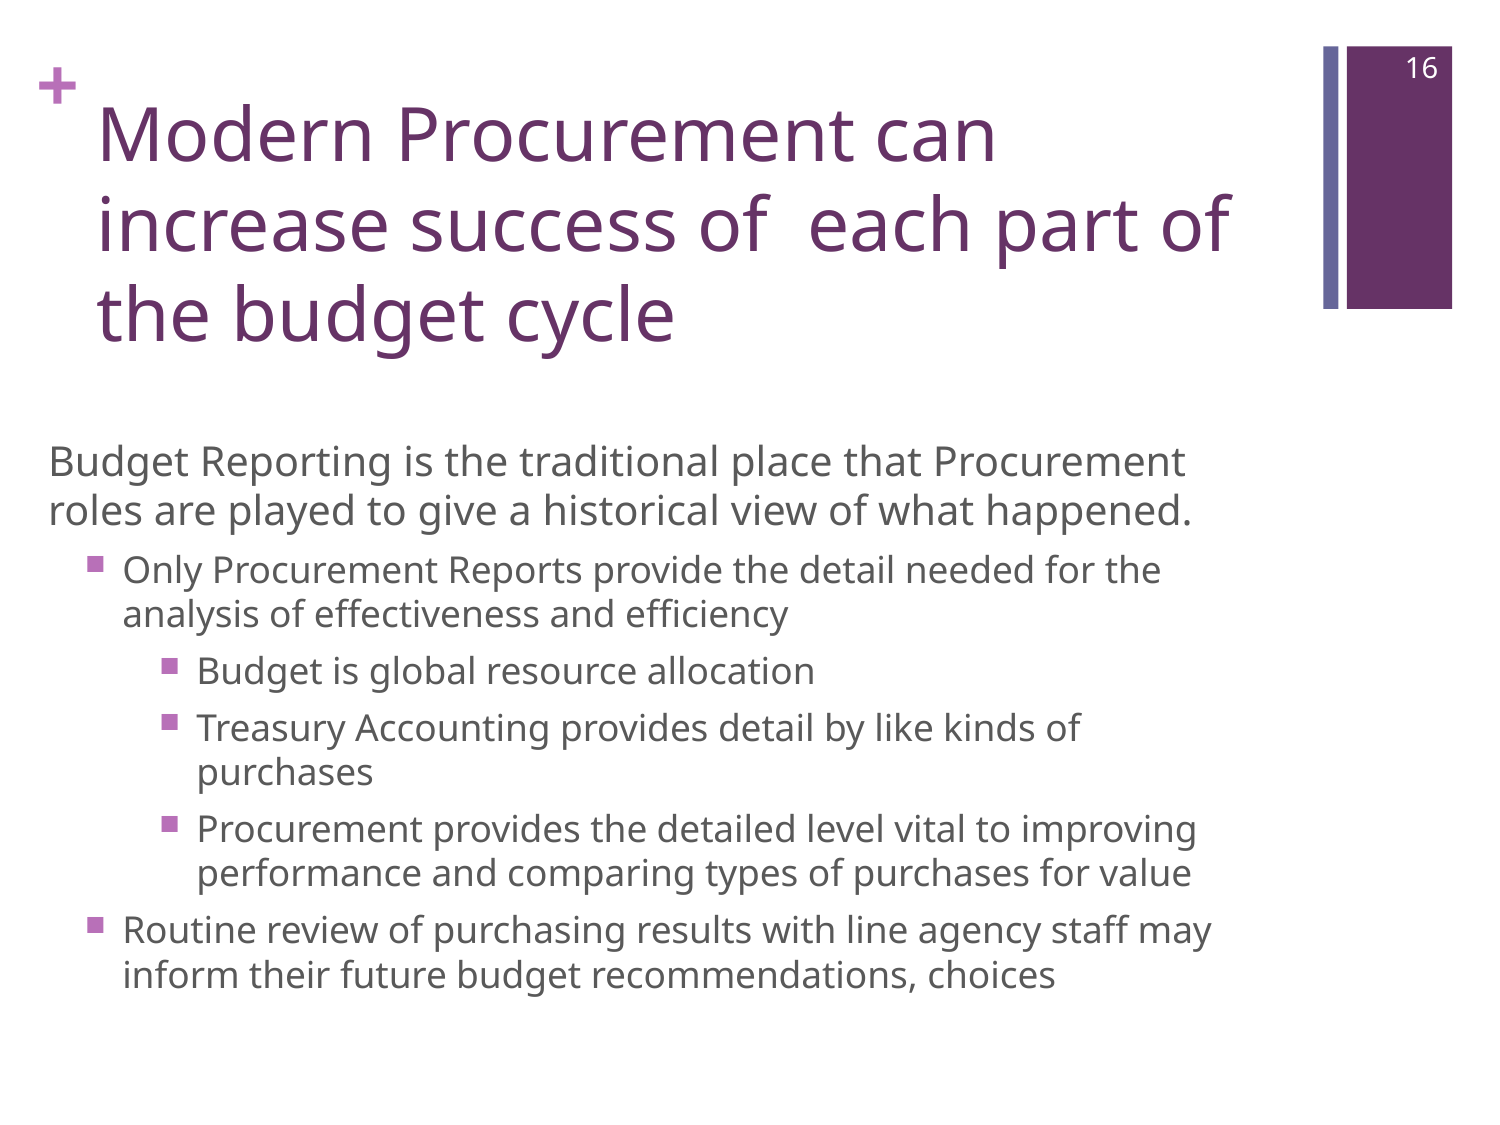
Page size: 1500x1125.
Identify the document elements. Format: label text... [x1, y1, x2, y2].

list Budget Reporting is the traditional place that Procurement roles are played to give a historical view of what happened. Only Procurement Reports provide the detail needed for the analysis of effectiveness and efficiency Budget is global resource allocation Treasury Accounting provides detail by like kinds of purchases Procurement provides the detailed level vital to improving performance and comparing types of purchases for value Routine review of purchasing results with line agency staff may inform their future budget recommendations, choices [33, 427, 1273, 1005]
title Modern Procurement can increase success of each part of the budget cycle [81, 79, 1322, 325]
slide_number 16 [1362, 39, 1454, 100]
